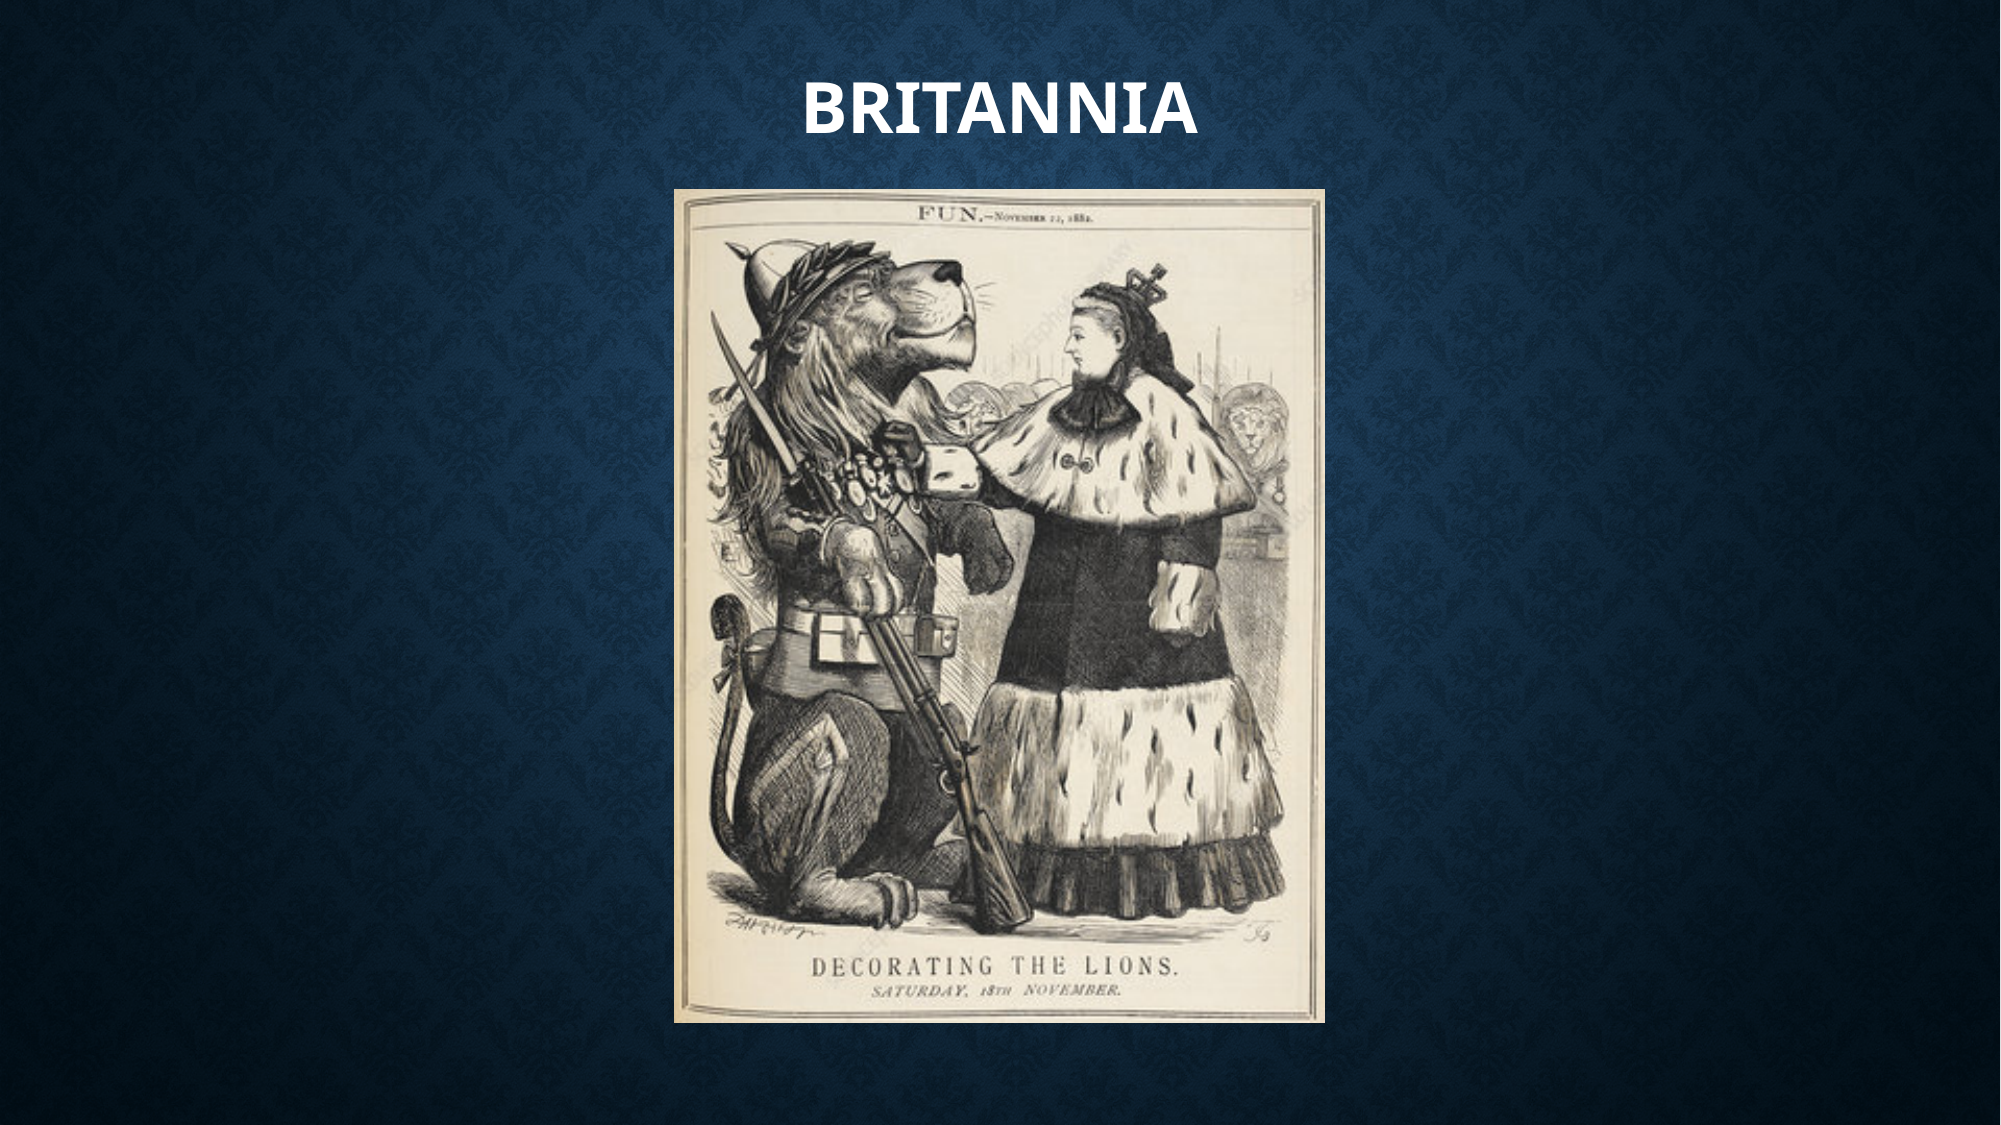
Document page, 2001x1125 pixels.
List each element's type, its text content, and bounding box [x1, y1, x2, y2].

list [673, 188, 1325, 1024]
title Britannia [149, 46, 1849, 175]
